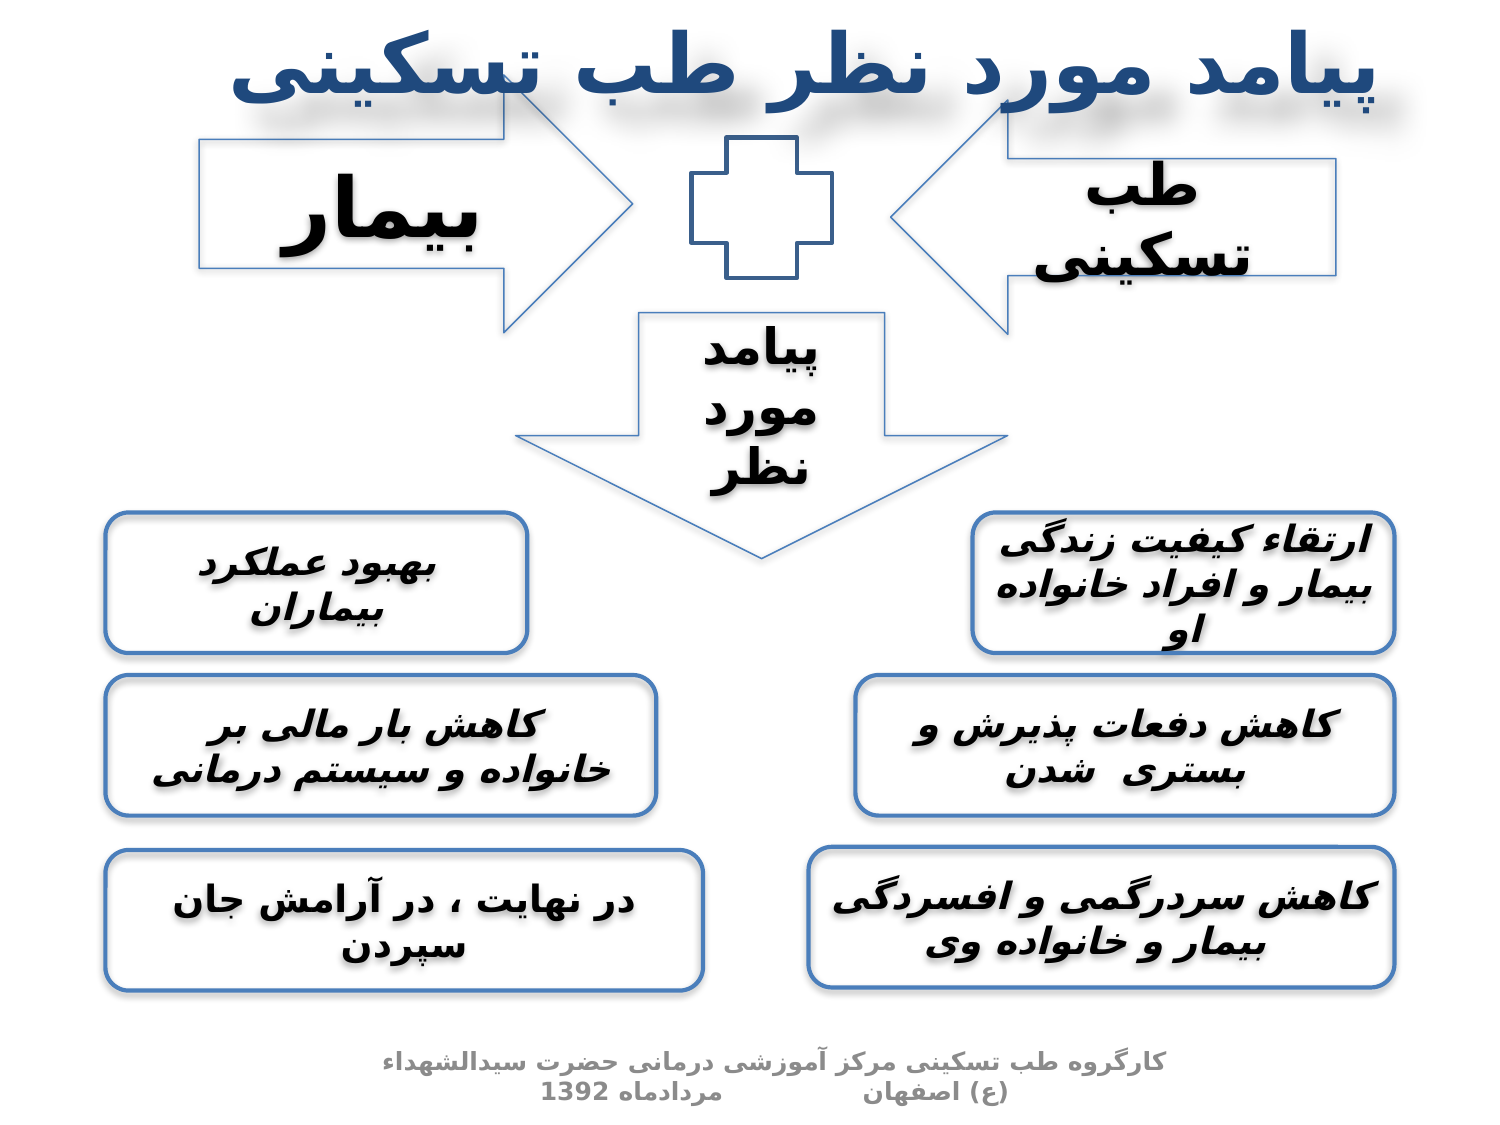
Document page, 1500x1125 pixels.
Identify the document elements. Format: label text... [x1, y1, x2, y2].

text_box طب تسکینی [890, 170, 1337, 336]
title [112, 160, 1463, 349]
text_box پیامد مورد نظر [514, 311, 1009, 560]
footer کارگروه طب تسکینی مرکز آموزشی درمانی حضرت سیدالشهداء (ع) اصفهان مردادماه 1392 [350, 1037, 1200, 1113]
text_box بیمار [198, 170, 634, 334]
text_box کاهش دفعات پذیرش و بستری شدن [853, 672, 1397, 818]
text_box در نهایت ، در آرامش جان سپردن [103, 847, 706, 993]
text_box [689, 170, 834, 280]
text_box کاهش بار مالی بر خانواده و سیستم درمانی [103, 672, 659, 818]
text_box کاهش سردرگمی و افسردگی بیمار و خانواده وی [806, 844, 1397, 990]
text_box پیامد مورد نظر طب تسکینی [46, 0, 1397, 125]
text_box بهبود عملکرد بیماران [103, 510, 530, 656]
text_box ارتقاء کیفیت زندگی بیمار و افراد خانواده او [970, 510, 1397, 656]
